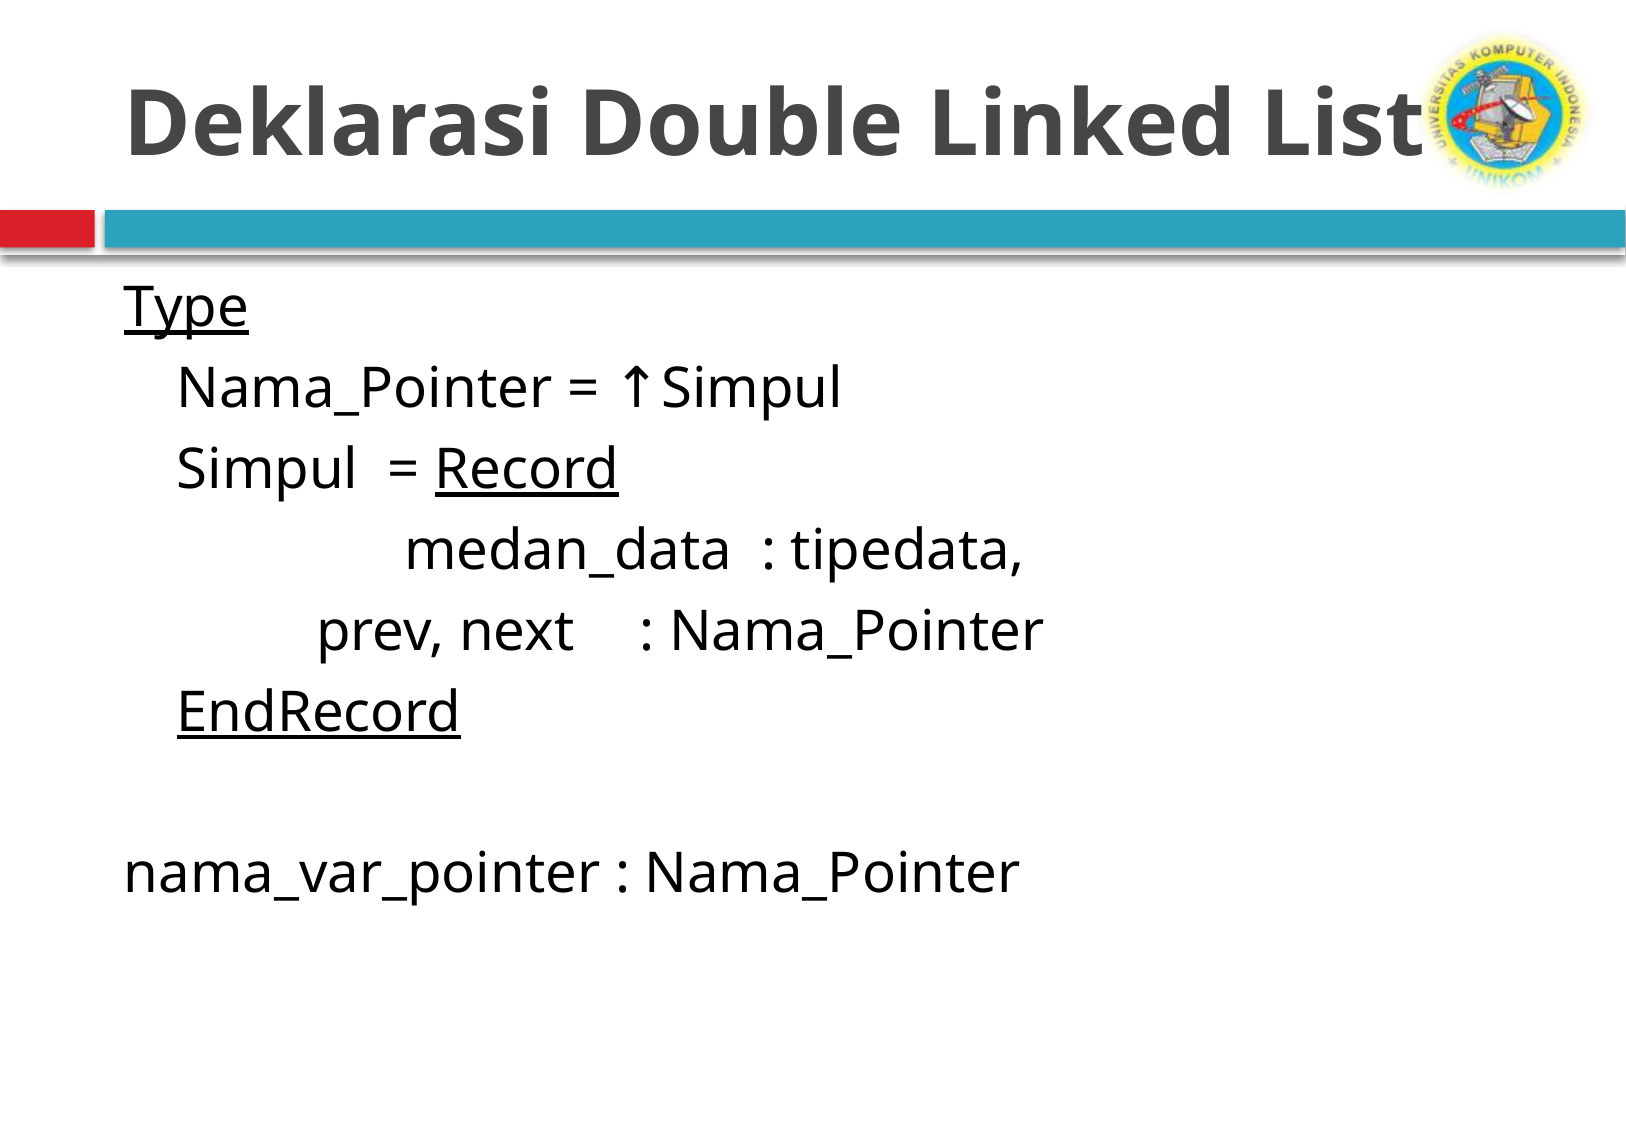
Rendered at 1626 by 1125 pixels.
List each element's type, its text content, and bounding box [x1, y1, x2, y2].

list Type Nama_Pointer = ↑Simpul Simpul = Record medan_data : tipedata, prev, next : Nama_Pointer EndRecord nama_var_pointer : Nama_Pointer [108, 262, 1558, 1000]
title Deklarasi Double Linked List [108, 37, 1558, 200]
picture [1558, 90, 1567, 133]
